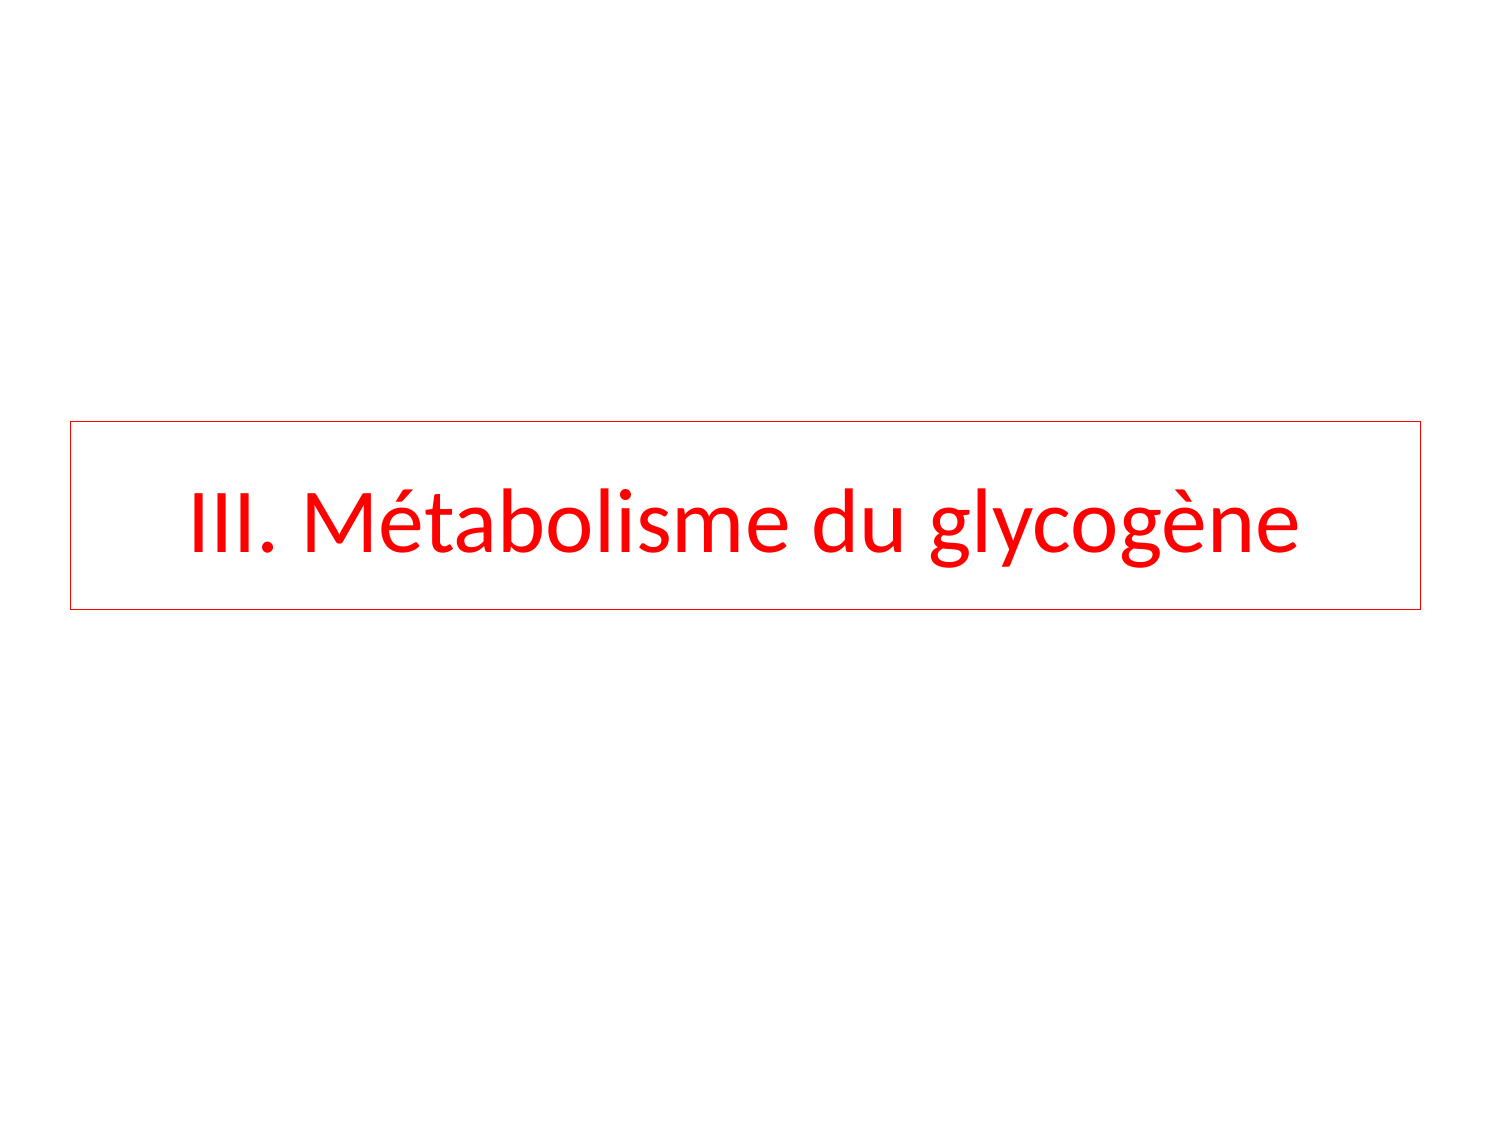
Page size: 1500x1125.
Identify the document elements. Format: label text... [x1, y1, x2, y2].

title III. Métabolisme du glycogène [70, 421, 1421, 610]
